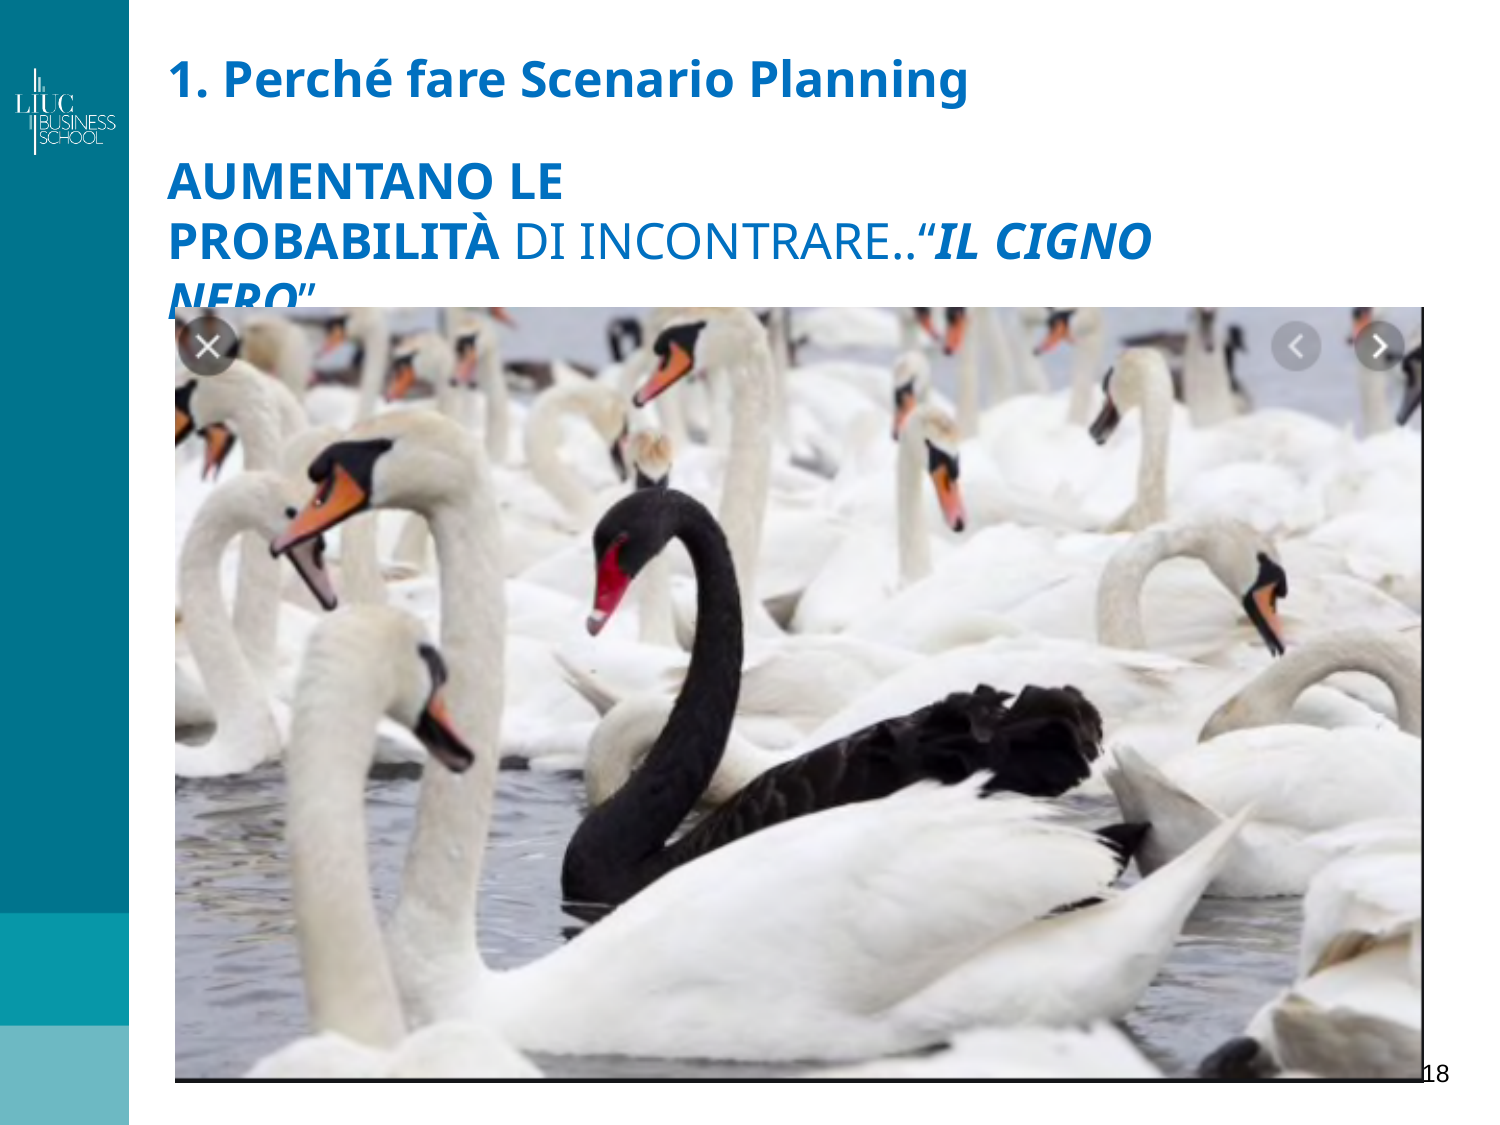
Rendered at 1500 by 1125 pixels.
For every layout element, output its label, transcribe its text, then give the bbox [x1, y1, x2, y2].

picture [175, 306, 1424, 1083]
text_box AUMENTANO LE PROBABILITÀ DI INCONTRARE..“IL CIGNO NERO” [152, 142, 1247, 338]
text_box L’ ALTAMENTE IMPROBABILE CHE DIVENTA PROBABILE [162, 846, 170, 981]
slide_number 18 [1114, 1042, 1465, 1103]
picture [0, 0, 129, 1125]
text_box 1. Perché fare Scenario Planning [152, 0, 1477, 172]
